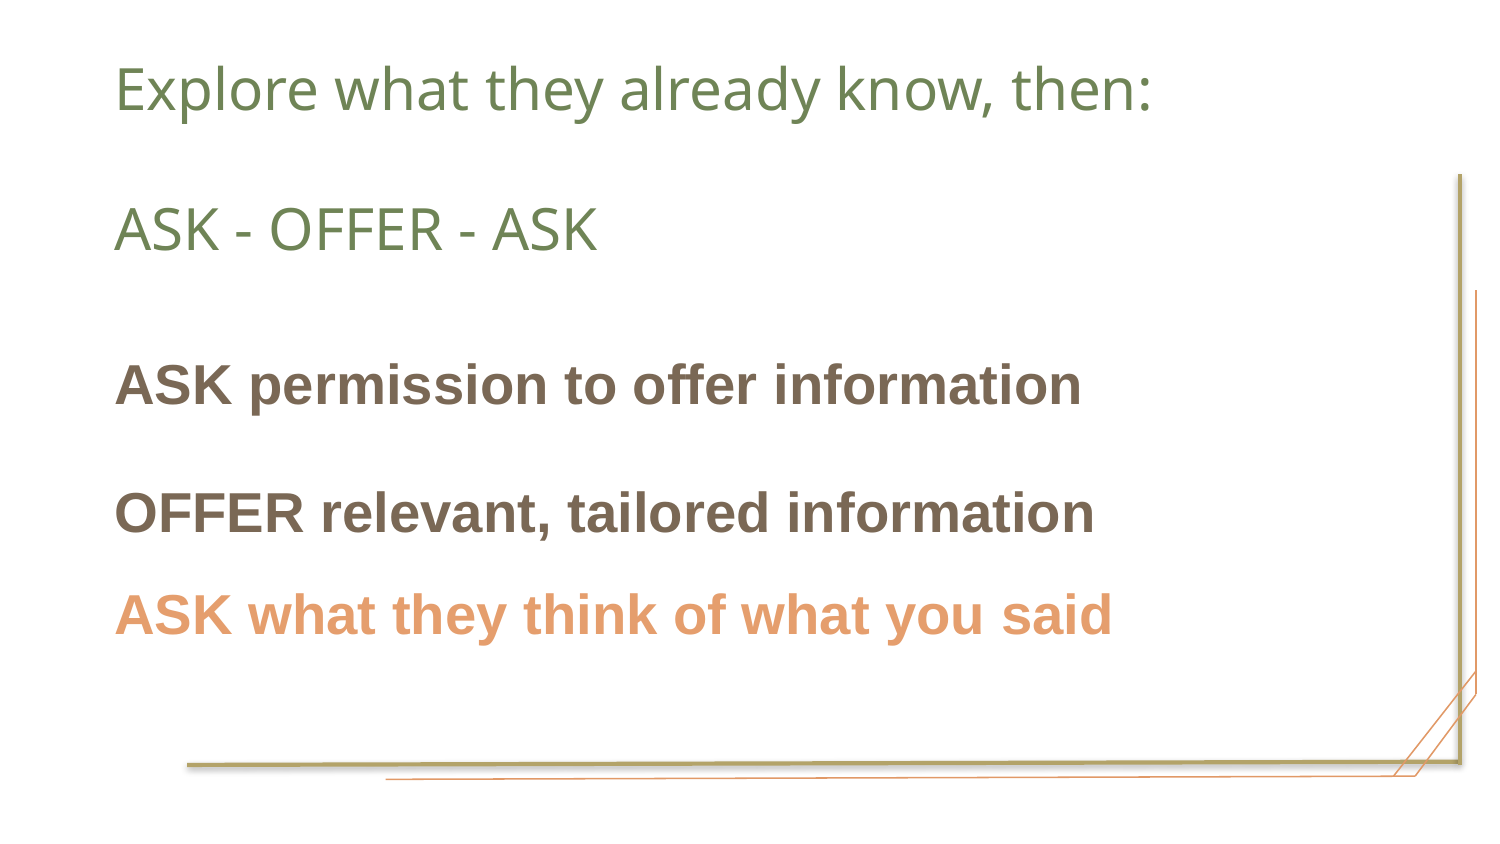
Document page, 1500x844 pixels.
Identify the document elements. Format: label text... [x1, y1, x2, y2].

text_box OFFER relevant, tailored information [103, 470, 1170, 549]
text_box Explore what they already know, then: ASK - OFFER - ASK [103, 46, 1397, 119]
text_box ASK permission to offer information [103, 342, 1170, 422]
text_box ASK what they think of what you said [103, 572, 1450, 652]
